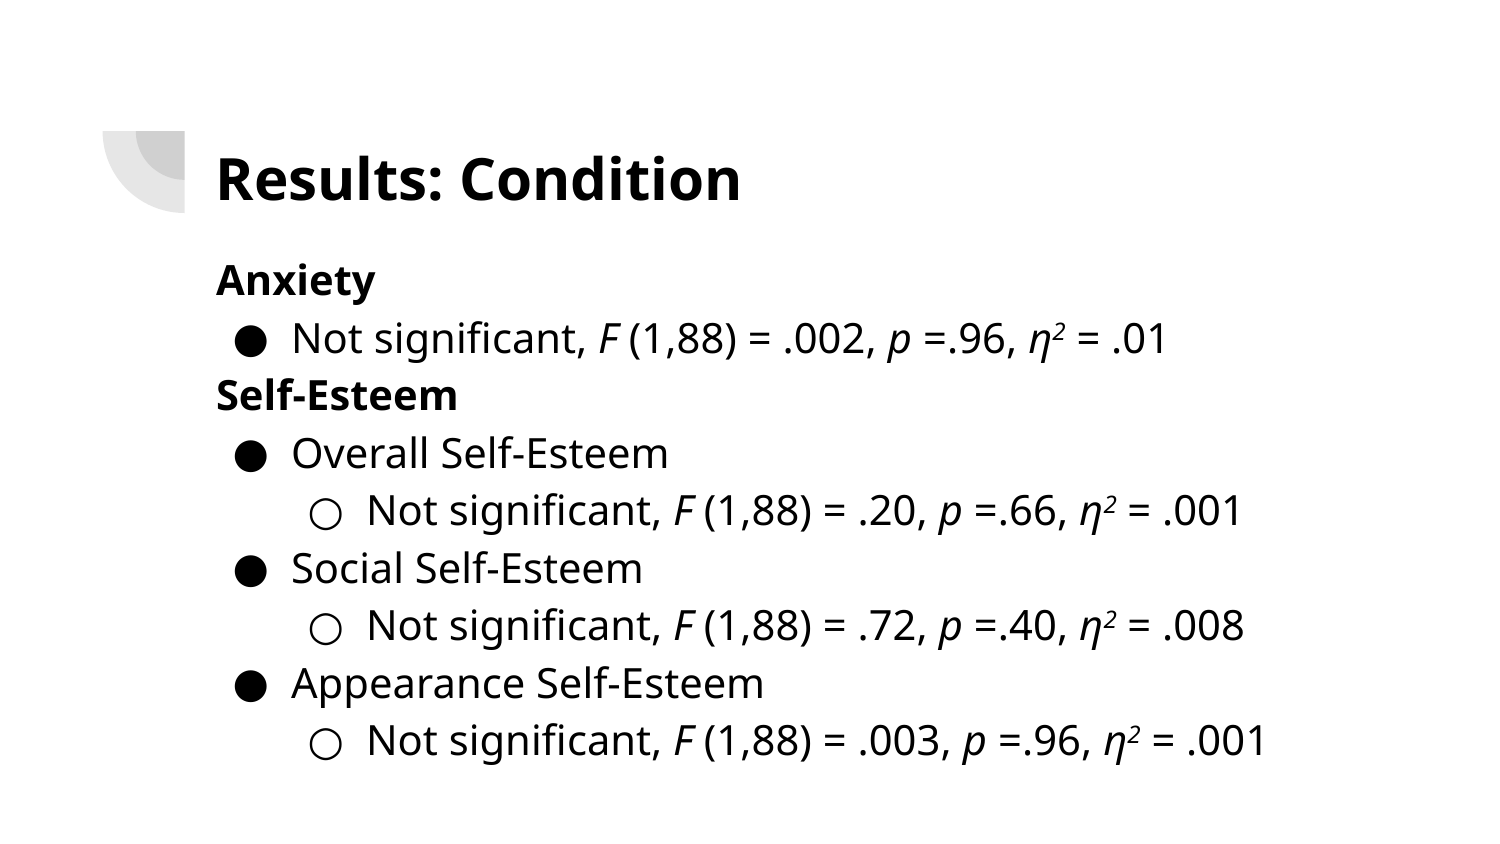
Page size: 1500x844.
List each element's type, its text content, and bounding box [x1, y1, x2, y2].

title Results: Condition [200, 126, 1354, 227]
list Anxiety Not significant, F (1,88) = .002, p =.96, η2 = .01 Self-Esteem Overall Self-Esteem Not significant, F (1,88) = .20, p =.66, η2 = .001 Social Self-Esteem Not significant, F (1,88) = .72, p =.40, η2 = .008 Appearance Self-Esteem Not significant, F (1,88) = .003, p =.96, η2 = .001 [200, 231, 1463, 813]
